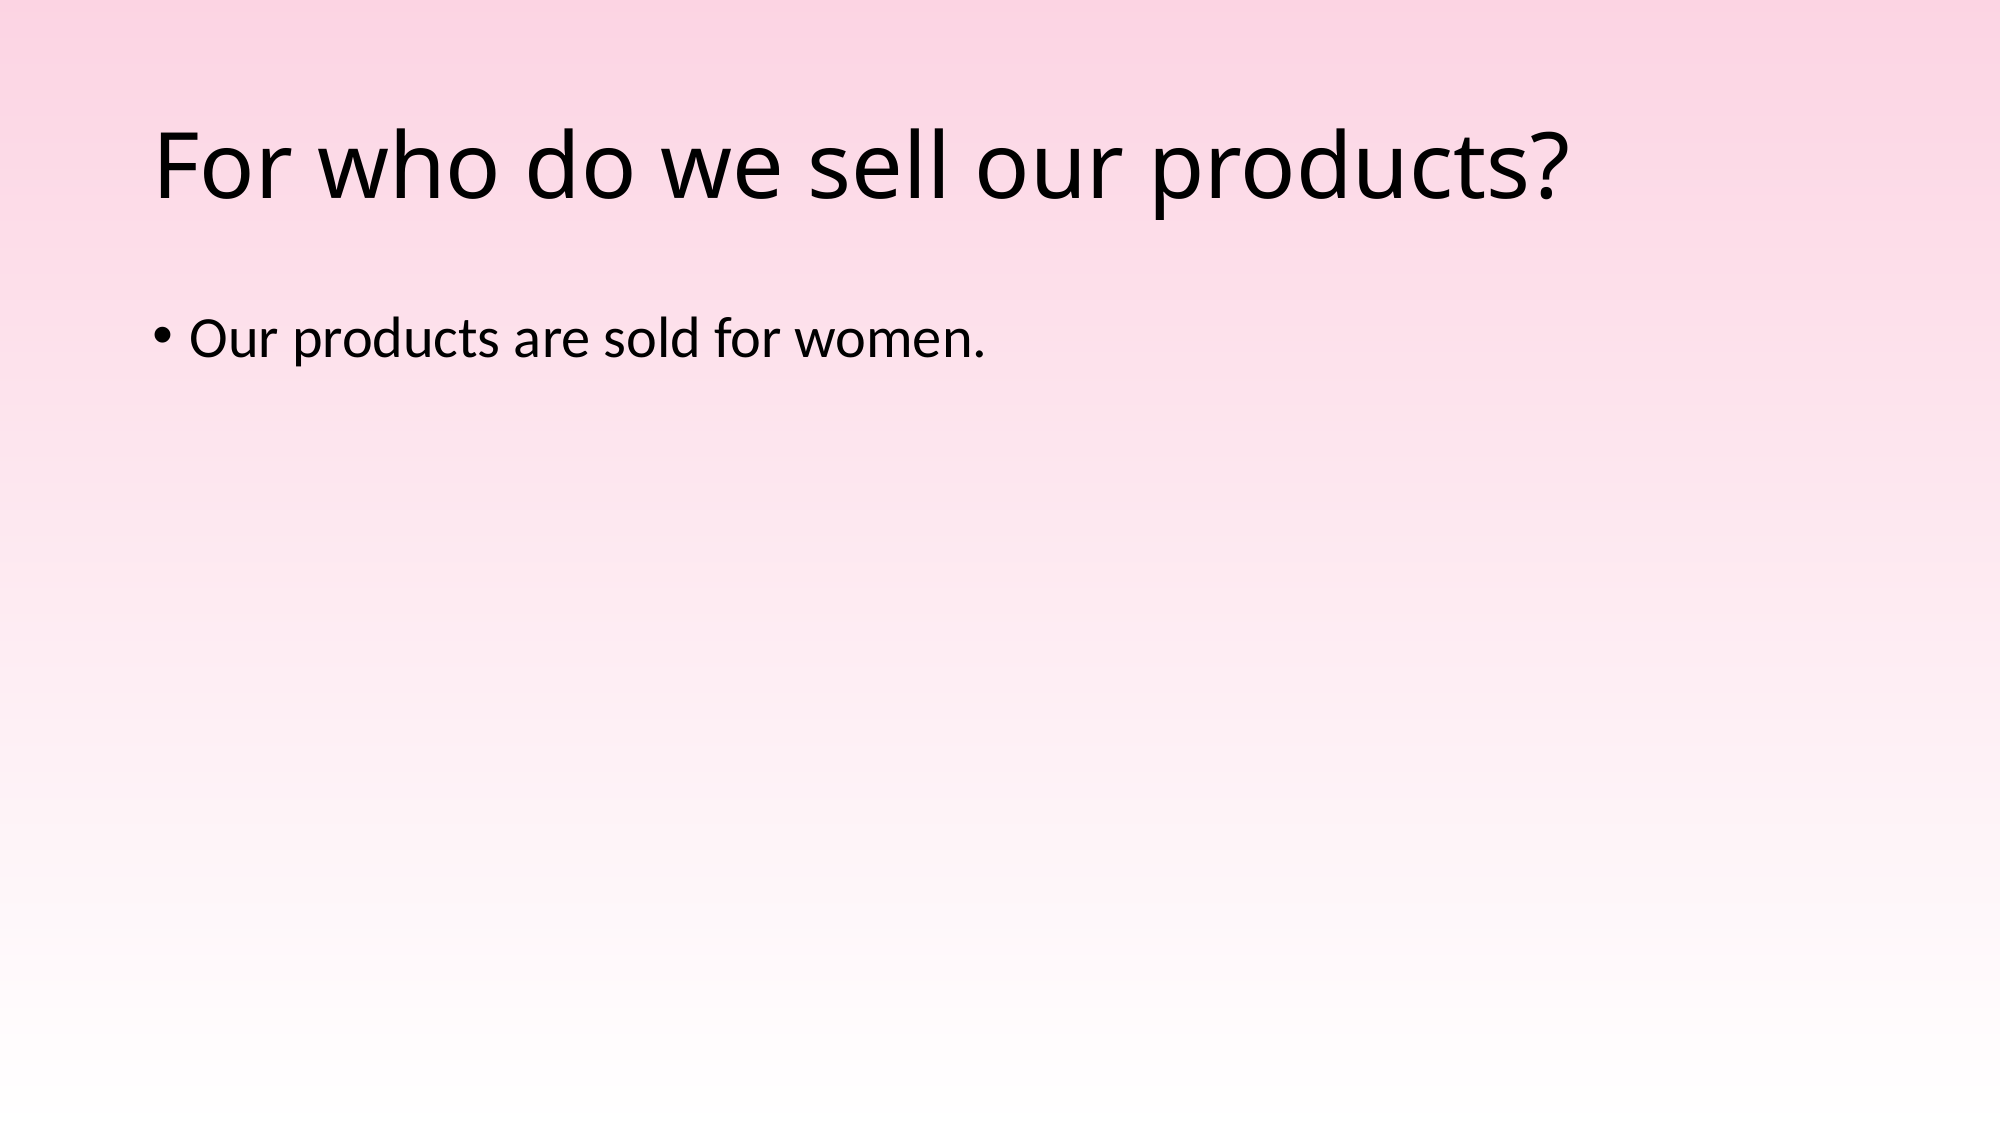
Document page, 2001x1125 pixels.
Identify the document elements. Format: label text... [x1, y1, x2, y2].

list Our products are sold for women. [137, 299, 1863, 1014]
title For who do we sell our products? [137, 59, 1863, 278]
